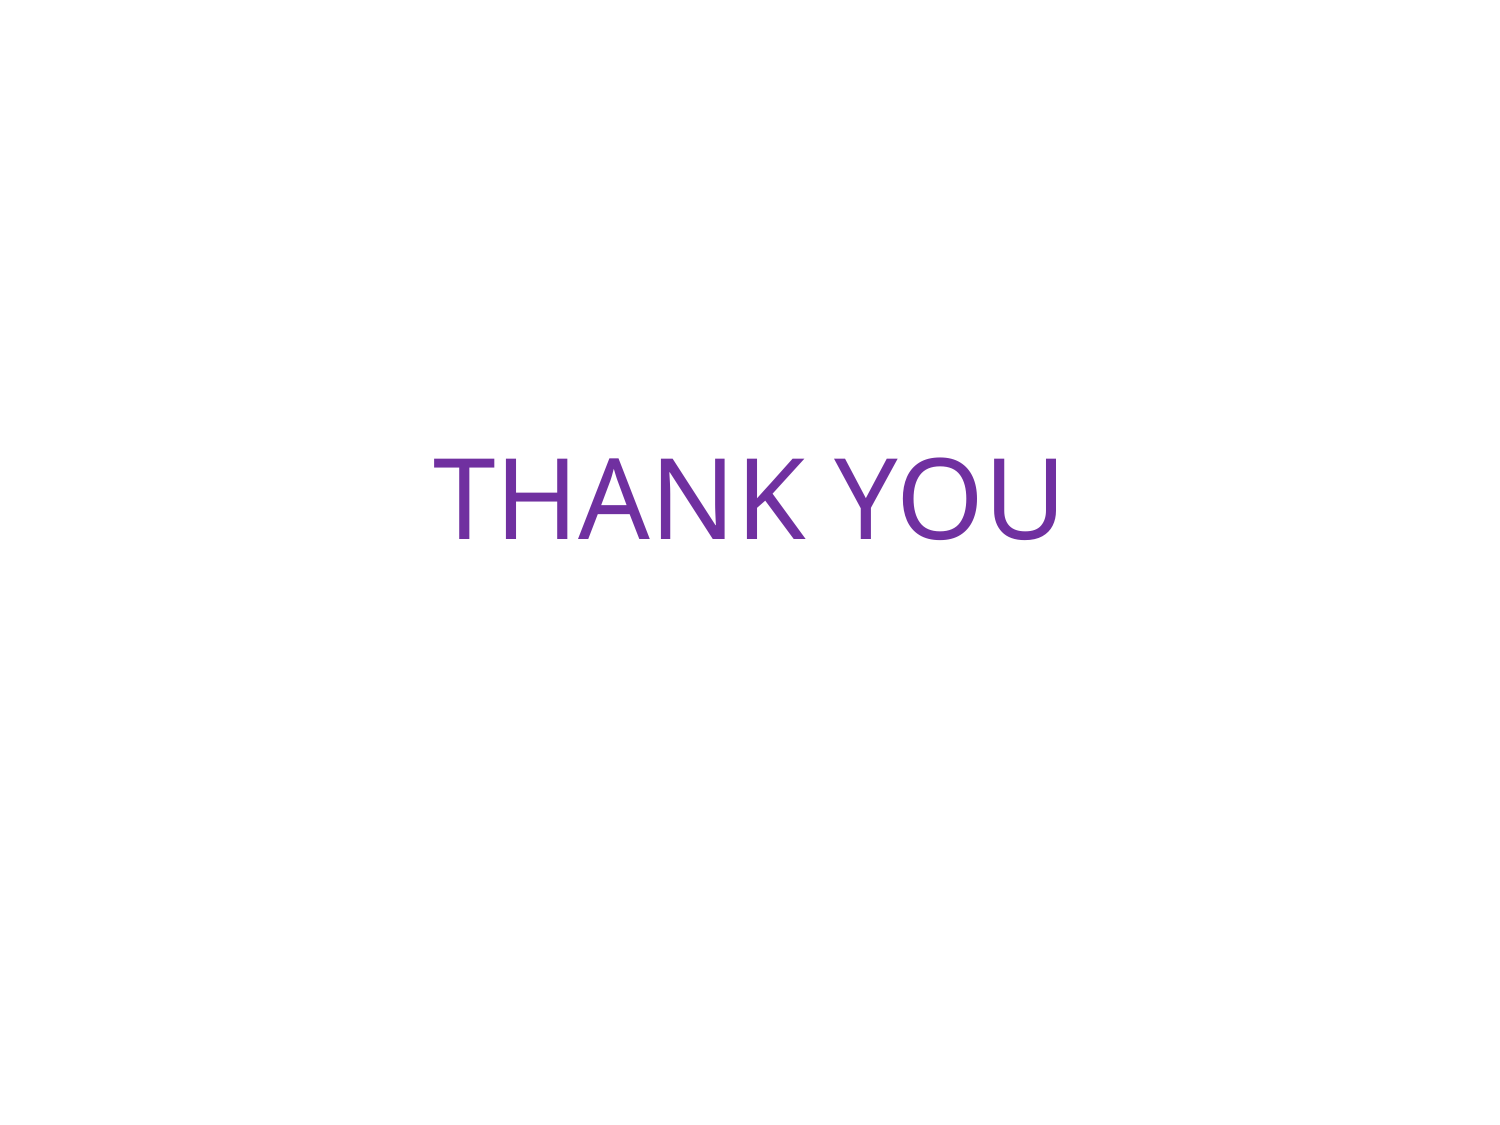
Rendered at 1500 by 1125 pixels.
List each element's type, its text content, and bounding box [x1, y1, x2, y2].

list THANK YOU [75, 262, 1425, 1005]
